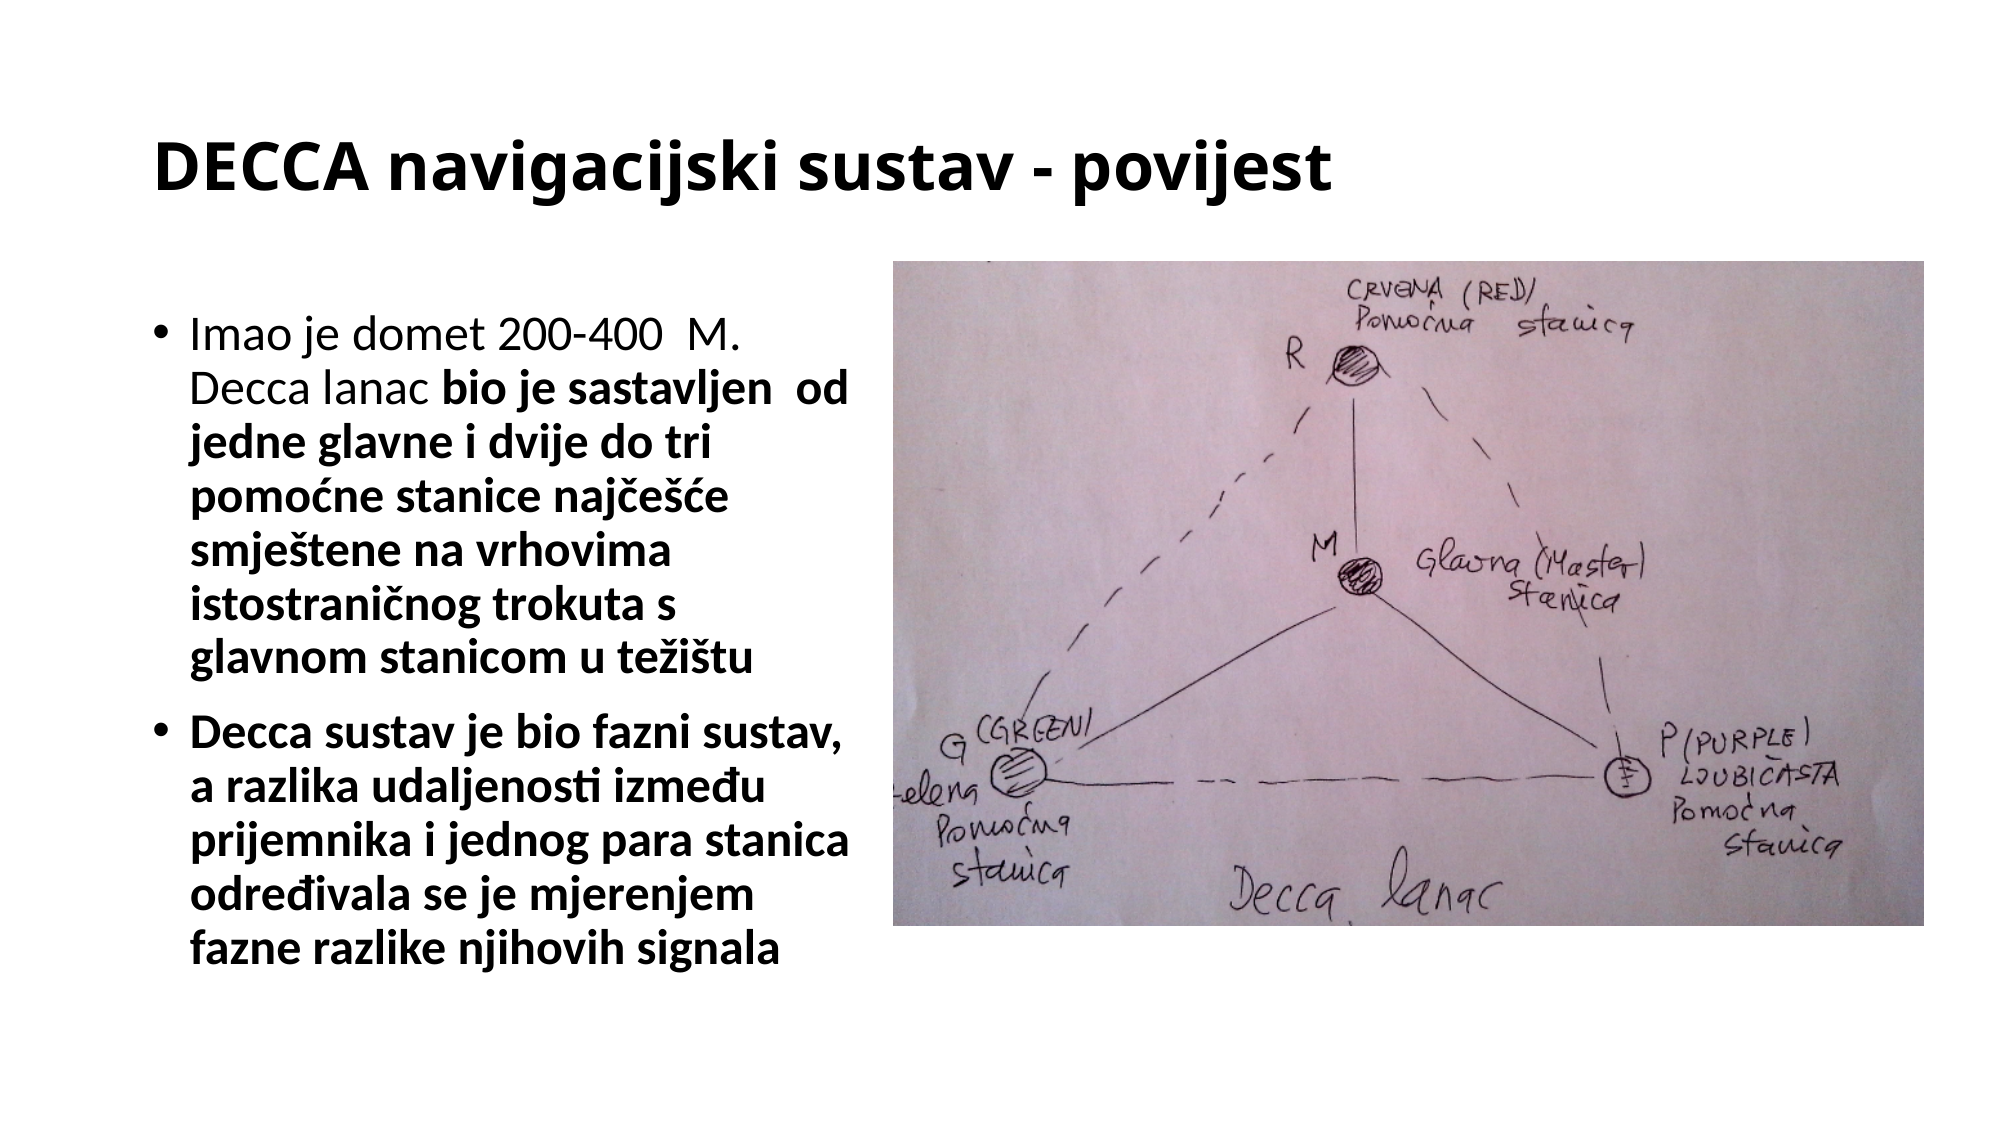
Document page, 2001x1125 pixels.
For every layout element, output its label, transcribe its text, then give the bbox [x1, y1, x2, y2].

list Imao je domet 200-400 M. Decca lanac bio je sastavljen od jedne glavne i dvije do tri pomoćne stanice najčešće smještene na vrhovima istostraničnog trokuta s glavnom stanicom u težištu Decca sustav je bio fazni sustav, a razlika udaljenosti između prijemnika i jednog para stanica određivala se je mjerenjem fazne razlike njihovih signala [137, 299, 872, 1014]
picture [893, 261, 1923, 927]
title DECCA navigacijski sustav - povijest [137, 59, 1863, 278]
